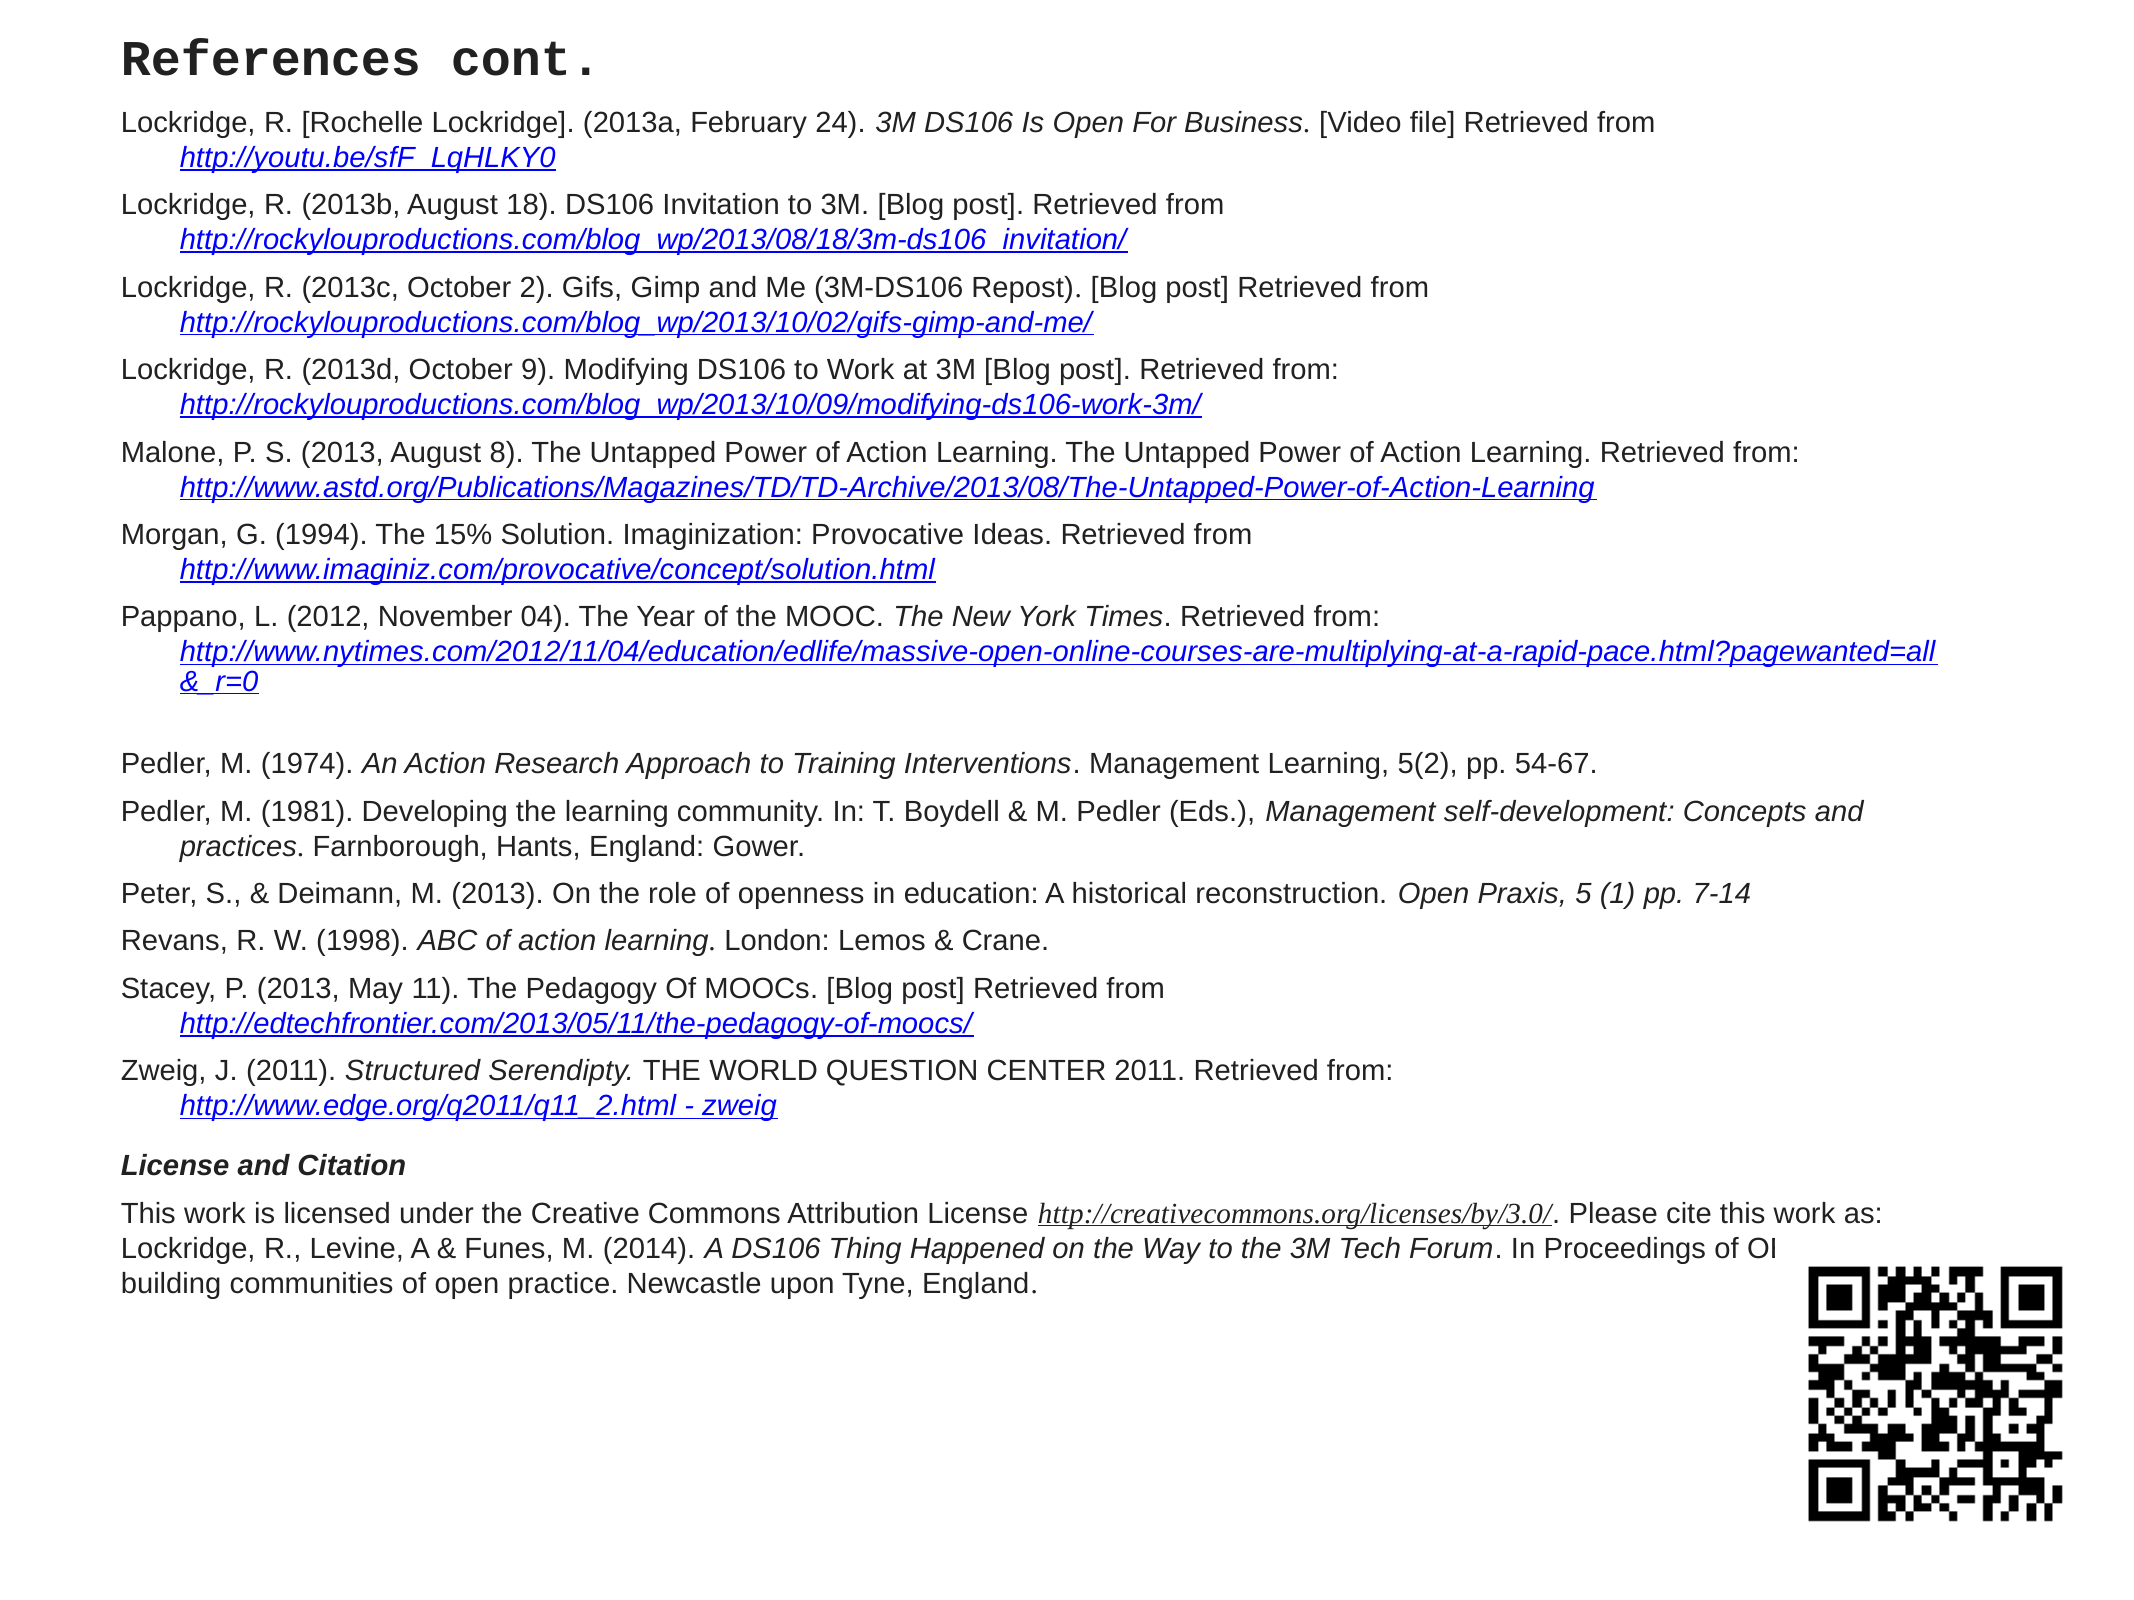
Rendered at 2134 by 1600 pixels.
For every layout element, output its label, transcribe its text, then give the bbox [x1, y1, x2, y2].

title References cont. [111, 16, 1830, 95]
picture [1774, 1232, 2099, 1557]
list Lockridge, R. [Rochelle Lockridge]. (2013a, February 24). 3M DS106 Is Open For Business. [Video file] Retrieved from http://youtu.be/sfF_LqHLKY0 Lockridge, R. (2013b, August 18). DS106 Invitation to 3M. [Blog post]. Retrieved from http://rockylouproductions.com/blog_wp/2013/08/18/3m-ds106_invitation/ Lockridge, R. (2013c, October 2). Gifs, Gimp and Me (3M-DS106 Repost). [Blog post] Retrieved from http://rockylouproductions.com/blog_wp/2013/10/02/gifs-gimp-and-me/ Lockridge, R. (2013d, October 9). Modifying DS106 to Work at 3M [Blog post]. Retrieved from: http://rockylouproductions.com/blog_wp/2013/10/09/modifying-ds106-work-3m/ Malone, P. S. (2013, August 8). The Untapped Power of Action Learning. The Untapped Power of Action Learning. Retrieved from: http://www.astd.org/Publications/Magazines/TD/TD-Archive/2013/08/The-Untapped-Power-of-Action-Learning Morgan, G. (1994). The 15% Solution. Imaginization: Provocative Ideas. Retrieved from http://www.imaginiz.com/provocative/concept/solution.html Pappano, L. (2012, November 04). The Year of the MOOC. The New York Times. Retrieved from: http://www.nytimes.com/2012/11/04/education/edlife/massive-open-online-courses-are-multiplying-at-a-rapid-pace.html?pagewanted=all&_r=0 Pedler, M. (1974). An Action Research Approach to Training Interventions. Management Learning, 5(2), pp. 54-67. Pedler, M. (1981). Developing the learning community. In: T. Boydell & M. Pedler (Eds.), Management self-development: Concepts and practices. Farnborough, Hants, England: Gower. Peter, S., & Deimann, M. (2013). On the role of openness in education: A historical reconstruction. Open Praxis, 5 (1) pp. 7-14 Revans, R. W. (1998). ABC of action learning. London: Lemos & Crane. Stacey, P. (2013, May 11). The Pedagogy Of MOOCs. [Blog post] Retrieved from http://edtechfrontier.com/2013/05/11/the-pedagogy-of-moocs/ Zweig, J. (2011). Structured Serendipty. THE WORLD QUESTION CENTER 2011. Retrieved from: http://www.edge.org/q2011/q11_2.html - zweig License and Citation This work is licensed under the Creative Commons Attribution License http://creativecommons.org/licenses/by/3.0/. Please cite this work as: Lockridge, R., Levine, A & Funes, M. (2014). A DS106 Thing Happened on the Way to the 3M Tech Forum. In Proceedings of OER14: building communities of open practice. Newcastle upon Tyne, England. [111, 120, 1957, 1253]
